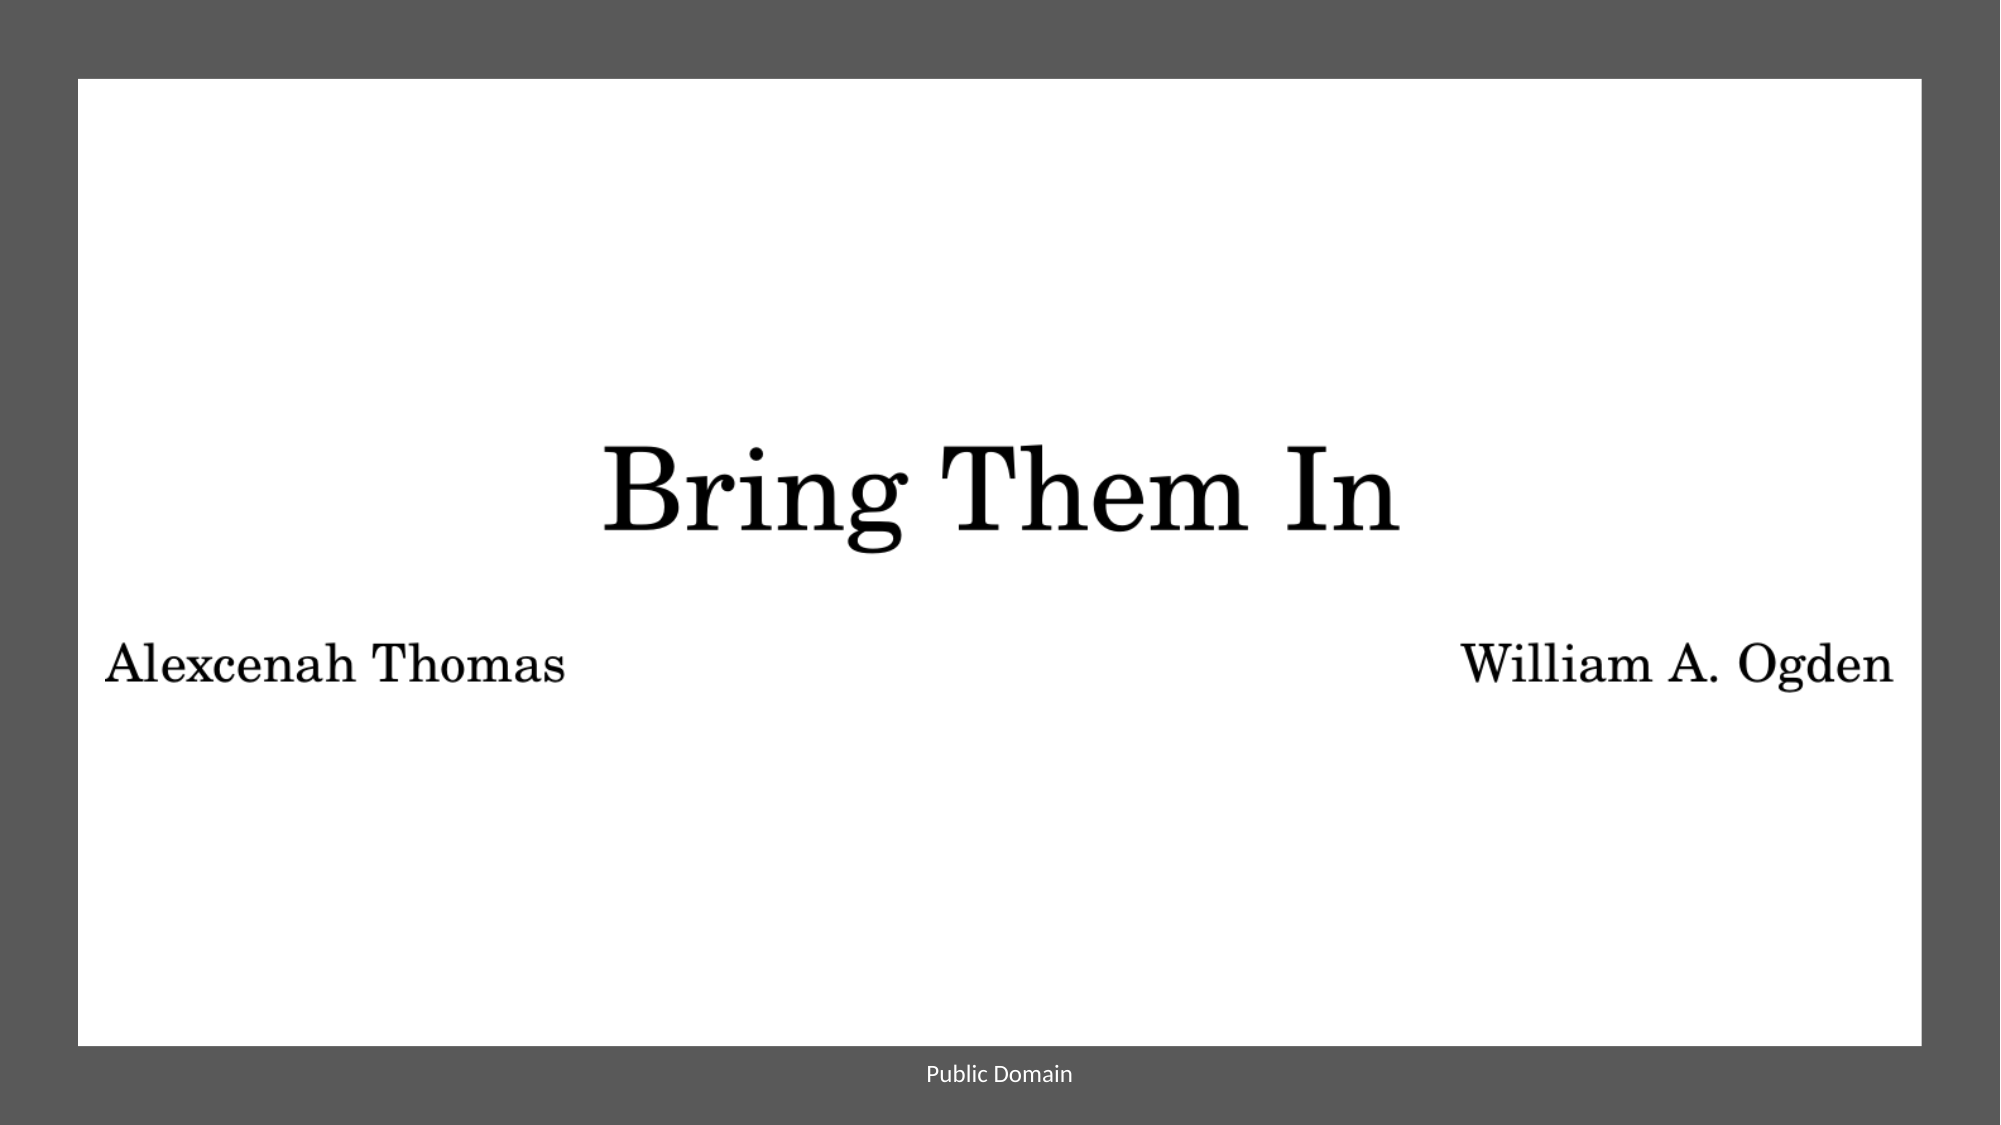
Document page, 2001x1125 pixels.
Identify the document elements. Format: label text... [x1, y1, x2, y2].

text_box [0, 0, 2000, 1125]
picture [105, 432, 1895, 693]
footer Public Domain [662, 1042, 1338, 1103]
text_box [77, 78, 1923, 1047]
